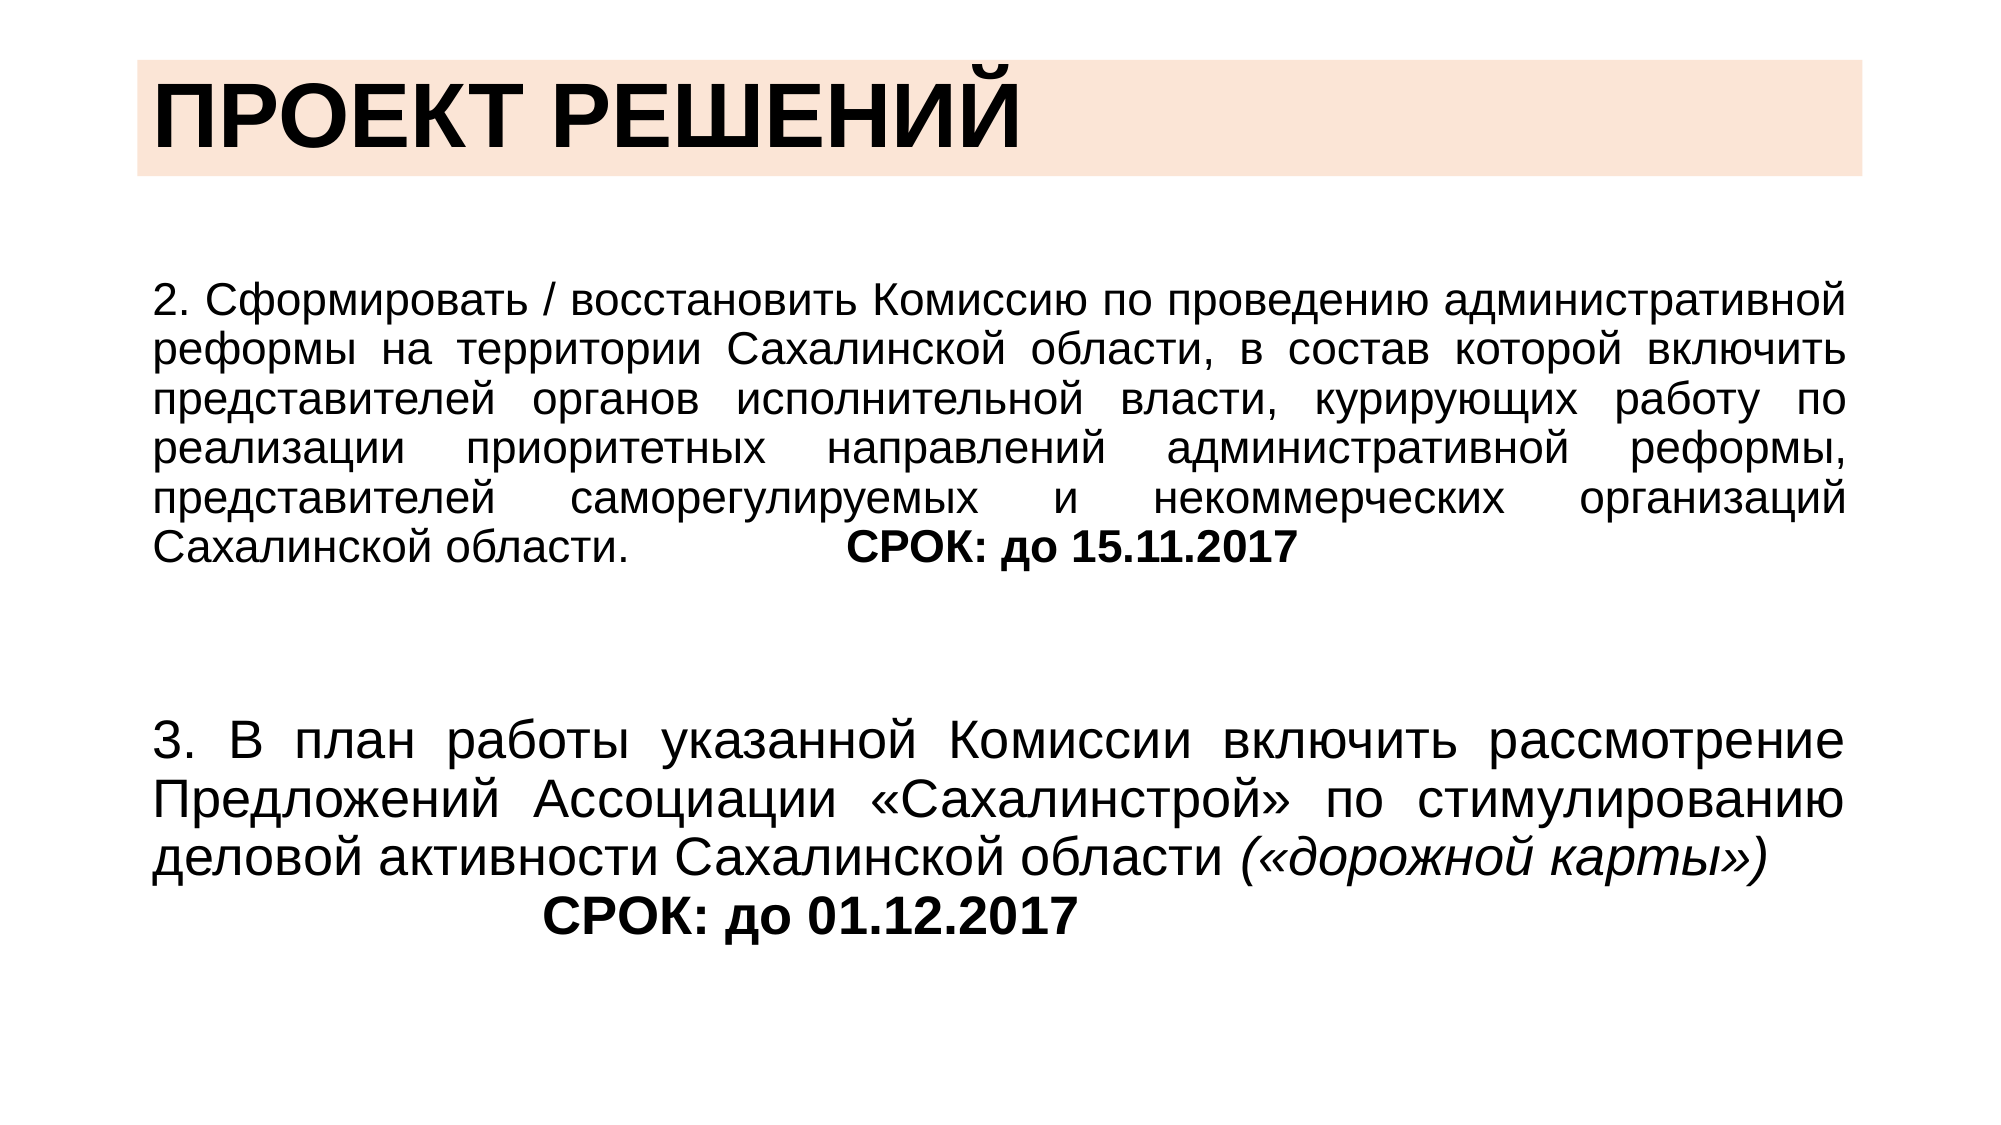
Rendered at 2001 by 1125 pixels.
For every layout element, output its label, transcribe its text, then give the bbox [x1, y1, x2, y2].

list 2. Сформировать / восстановить Комиссию по проведению административной реформы на территории Сахалинской области, в состав которой включить представителей органов исполнительной власти, курирующих работу по реализации приоритетных направлений административной реформы, представителей саморегулируемых и некоммерческих организаций Сахалинской области. СРОК: до 15.11.2017 [137, 268, 1863, 632]
title ПРОЕКТ РЕШЕНИЙ [137, 59, 1863, 177]
text_box 3. В план работы указанной Комиссии включить рассмотрение Предложений Ассоциации «Сахалинстрой» по стимулированию деловой активности Сахалинской области («дорожной карты») СРОК: до 01.12.2017 [137, 704, 1863, 1042]
